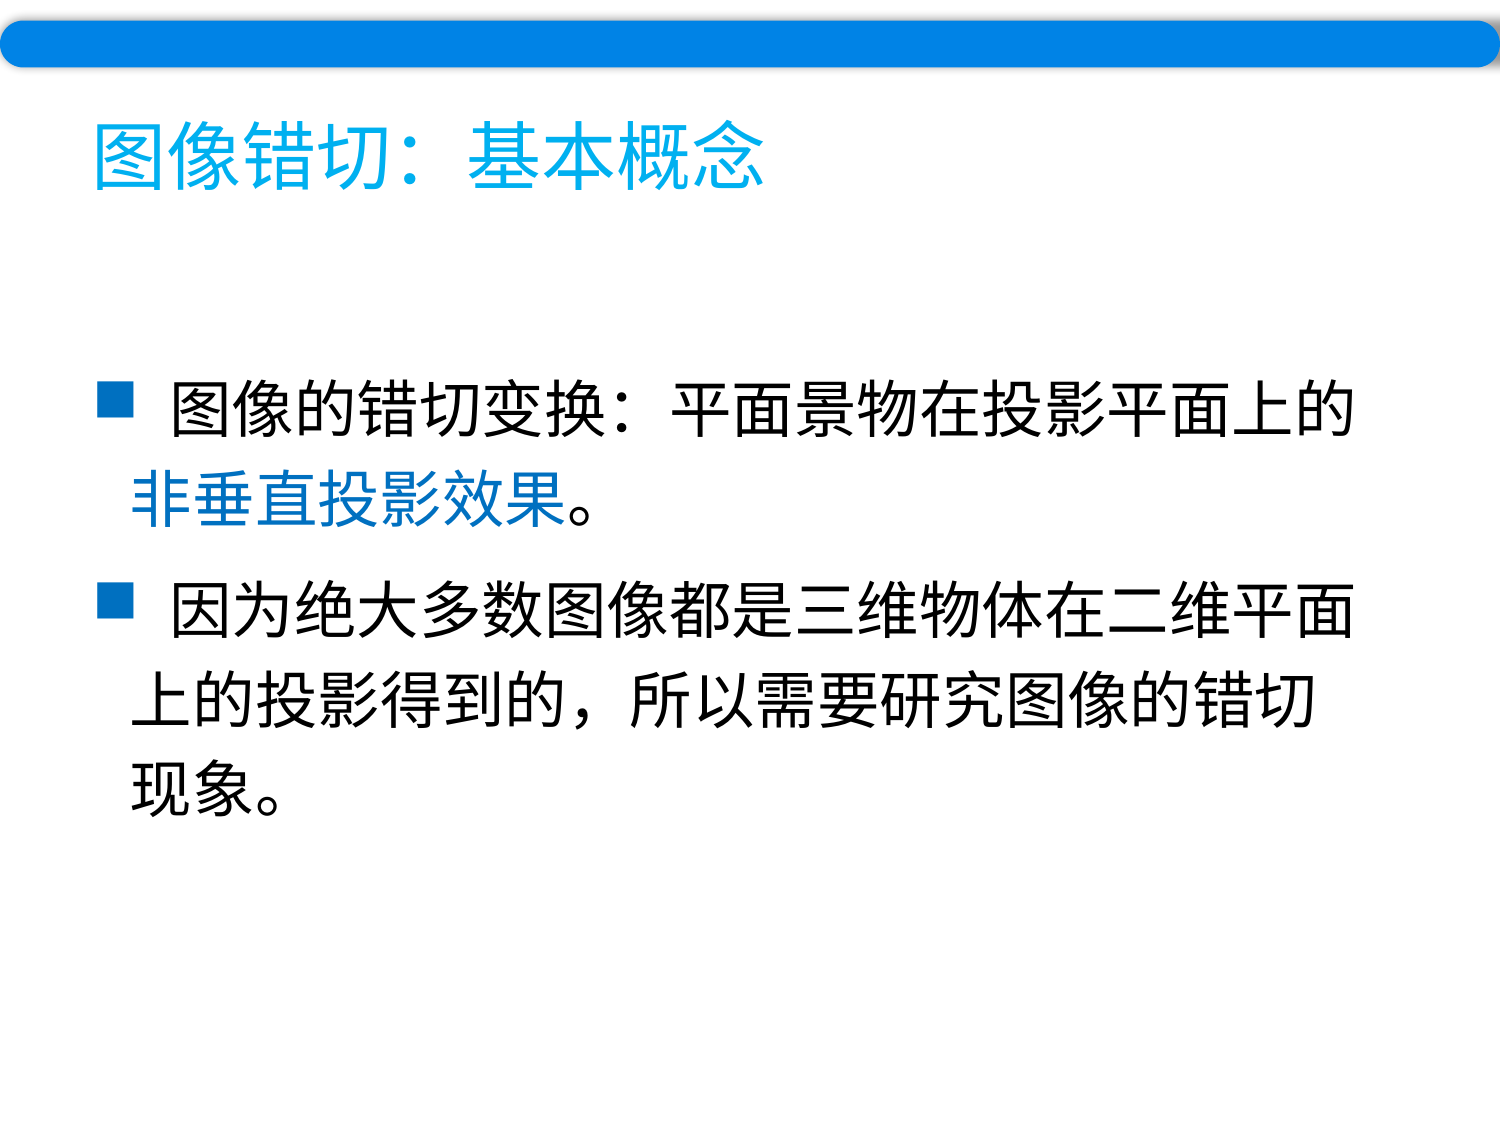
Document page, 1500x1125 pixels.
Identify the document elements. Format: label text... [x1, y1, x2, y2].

list 图像的错切变换：平面景物在投影平面上的非垂直投影效果。 因为绝大多数图像都是三维物体在二维平面上的投影得到的，所以需要研究图像的错切现象。 [77, 347, 1378, 856]
text_box [0, 19, 1500, 69]
title 图像错切：基本概念 [76, 77, 1352, 254]
